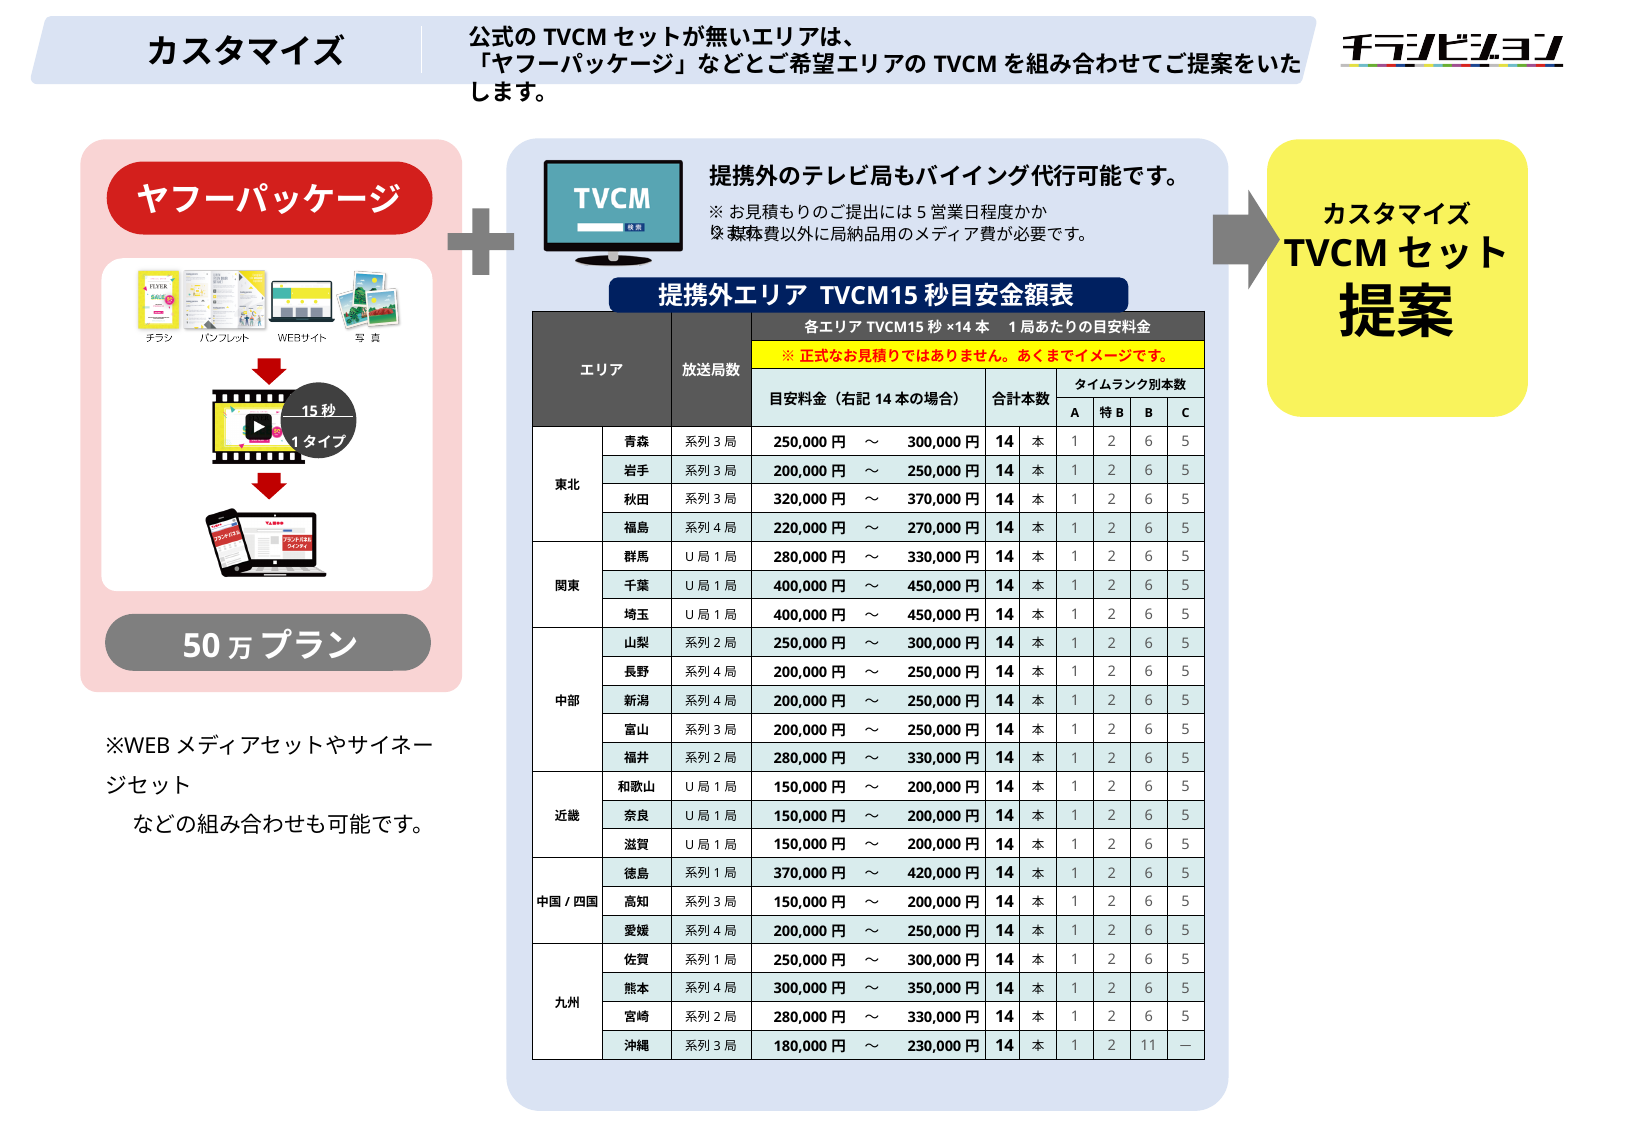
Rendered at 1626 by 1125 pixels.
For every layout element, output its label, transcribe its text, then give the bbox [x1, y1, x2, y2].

table_cell 近畿 [533, 772, 602, 857]
table_cell 本 [1020, 628, 1056, 656]
table_cell 200,000円 [752, 657, 852, 685]
table_cell 和歌山 [603, 772, 671, 800]
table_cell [1057, 973, 1093, 1001]
table_cell 6 [1131, 456, 1167, 483]
table_cell 1 [1057, 772, 1093, 800]
table_cell 2 [1094, 743, 1130, 771]
table_cell 200,000円 [752, 686, 852, 713]
table_cell ～ [852, 599, 885, 627]
table_cell 本 [1020, 456, 1056, 483]
table_cell 本 [1020, 829, 1056, 857]
table_cell 滋賀 [603, 829, 671, 857]
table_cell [672, 944, 751, 972]
table_cell 2 [1094, 801, 1130, 828]
text_box [105, 175, 113, 221]
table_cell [1131, 829, 1167, 857]
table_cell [533, 858, 602, 943]
table_cell ～ [852, 542, 885, 570]
table_cell U局1局 [672, 829, 751, 857]
text_box [248, 357, 290, 384]
table_cell 1 [1057, 686, 1093, 713]
table_cell 1 [1057, 571, 1093, 598]
text_box ※媒体費以外に局納品用のメディア費が必要です。 [695, 216, 1096, 252]
table_cell 5 [1168, 599, 1204, 627]
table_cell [752, 858, 985, 886]
table_cell 250,000円 [752, 628, 852, 656]
table_cell 本 [1020, 571, 1056, 598]
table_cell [752, 944, 985, 972]
picture [1340, 31, 1564, 73]
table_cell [1020, 1002, 1056, 1030]
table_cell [672, 916, 751, 943]
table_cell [672, 1002, 751, 1030]
table_cell 系列3局 [672, 427, 751, 455]
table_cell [1020, 858, 1056, 886]
table_cell 14 [986, 628, 1019, 656]
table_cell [672, 973, 751, 1001]
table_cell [1057, 1002, 1093, 1030]
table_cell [1168, 858, 1204, 886]
table_cell 5 [1168, 542, 1204, 570]
table_cell 1 [1057, 542, 1093, 570]
table_cell 400,000円 [752, 599, 852, 627]
table_cell 6 [1131, 599, 1167, 627]
table_cell 5 [1168, 743, 1204, 771]
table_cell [1131, 944, 1167, 972]
table_cell 14 [986, 484, 1019, 512]
table_cell ～ [852, 801, 885, 828]
table_cell ～ [852, 484, 885, 512]
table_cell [1168, 973, 1204, 1001]
table_cell 目安料金（右記14本の場合） [752, 369, 985, 426]
table_cell 2 [1094, 714, 1130, 742]
table_cell 6 [1131, 427, 1167, 455]
table_cell タイムランク別本数 [1057, 369, 1204, 397]
table_cell U局1局 [672, 599, 751, 627]
table_cell 150,000円 [752, 801, 852, 828]
table_cell 280,000円 [752, 542, 852, 570]
table_header 放送局数 [672, 317, 751, 426]
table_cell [752, 1031, 985, 1059]
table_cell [986, 887, 1019, 915]
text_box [276, 380, 361, 459]
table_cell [1168, 887, 1204, 915]
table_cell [533, 944, 602, 1059]
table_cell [1057, 944, 1093, 972]
table_cell U局1局 [672, 801, 751, 828]
table_cell U局1局 [672, 571, 751, 598]
table_cell 本 [1020, 657, 1056, 685]
table_cell 系列3局 [672, 714, 751, 742]
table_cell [752, 916, 985, 943]
text_box [447, 207, 515, 276]
table_cell 本 [1020, 484, 1056, 512]
table_cell 280,000円 [752, 743, 852, 771]
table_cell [986, 1031, 1019, 1059]
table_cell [1094, 1031, 1130, 1059]
table_cell 200,000円 [885, 829, 985, 857]
table_cell 14 [986, 599, 1019, 627]
table_cell ～ [852, 714, 885, 742]
table_cell 400,000円 [752, 571, 852, 598]
table_cell 本 [1020, 772, 1056, 800]
table_cell 5 [1168, 801, 1204, 828]
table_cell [1020, 1031, 1056, 1059]
table_cell 450,000円 [885, 599, 985, 627]
picture [206, 384, 309, 470]
table_cell 5 [1168, 686, 1204, 713]
table_cell 320,000円 [752, 484, 852, 512]
table_cell 270,000円 [885, 513, 985, 541]
table_cell 14 [986, 456, 1019, 483]
table_cell 5 [1168, 571, 1204, 598]
table_cell 系列4局 [672, 513, 751, 541]
table_cell 1 [1057, 484, 1093, 512]
text_box ヤフーパッケージ [113, 170, 425, 225]
table_cell 本 [1020, 513, 1056, 541]
table_cell 250,000円 [885, 686, 985, 713]
table_cell 福井 [603, 743, 671, 771]
table_cell 6 [1131, 714, 1167, 742]
table_cell 5 [1168, 456, 1204, 483]
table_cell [1057, 1031, 1093, 1059]
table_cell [986, 973, 1019, 1001]
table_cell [1057, 916, 1093, 943]
table_cell ～ [852, 571, 885, 598]
table_cell 1 [1057, 714, 1093, 742]
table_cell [1131, 858, 1167, 886]
table_cell 本 [1020, 599, 1056, 627]
text_box [506, 138, 1229, 1111]
table_cell ※正式なお見積りではありません。あくまでイメージです。 [752, 341, 1204, 368]
table_cell 本 [1020, 743, 1056, 771]
table_cell 系列2局 [672, 628, 751, 656]
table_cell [603, 973, 671, 1001]
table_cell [1020, 973, 1056, 1001]
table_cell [672, 887, 751, 915]
table_cell 14 [986, 801, 1019, 828]
table_cell 1 [1057, 743, 1093, 771]
table_cell 14 [986, 657, 1019, 685]
table_cell 5 [1168, 772, 1204, 800]
table_cell U局1局 [672, 542, 751, 570]
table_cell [986, 944, 1019, 972]
table_cell 1 [1057, 427, 1093, 455]
table_cell 本 [1020, 801, 1056, 828]
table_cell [1168, 1002, 1204, 1030]
table_cell 300,000円 [885, 427, 985, 455]
table_cell 群馬 [603, 542, 671, 570]
table_cell ～ [852, 513, 885, 541]
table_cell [1020, 944, 1056, 972]
table_cell 2 [1094, 513, 1130, 541]
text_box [1211, 138, 1541, 418]
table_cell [1168, 916, 1204, 943]
table_cell 1 [1057, 801, 1093, 828]
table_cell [1094, 858, 1130, 886]
text_box [117, 225, 423, 236]
table_cell 1 [1057, 829, 1093, 857]
table_cell 2 [1094, 772, 1130, 800]
table_cell 14 [986, 571, 1019, 598]
table_cell 2 [1094, 542, 1130, 570]
table_cell 6 [1131, 657, 1167, 685]
table_cell ～ [852, 772, 885, 800]
table_cell 200,000円 [752, 456, 852, 483]
table_cell 5 [1168, 657, 1204, 685]
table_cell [1168, 1031, 1204, 1059]
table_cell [1131, 887, 1167, 915]
table_cell 2 [1094, 686, 1130, 713]
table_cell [603, 944, 671, 972]
table_cell 2 [1094, 628, 1130, 656]
table_cell 2 [1094, 571, 1130, 598]
text_box [100, 256, 434, 593]
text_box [35, 15, 1319, 113]
text_box [79, 138, 464, 694]
table_cell 6 [1131, 743, 1167, 771]
table_cell 1 [1057, 513, 1093, 541]
table_cell 長野 [603, 657, 671, 685]
table_cell 330,000円 [885, 743, 985, 771]
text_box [104, 612, 432, 672]
table_cell 福島 [603, 513, 671, 541]
table_cell 山梨 [603, 628, 671, 656]
table_cell 1 [1057, 456, 1093, 483]
table_cell 富山 [603, 714, 671, 742]
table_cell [603, 916, 671, 943]
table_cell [1057, 887, 1093, 915]
table_cell 370,000円 [885, 484, 985, 512]
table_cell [603, 887, 671, 915]
table_cell 合計本数 [986, 369, 1056, 426]
table_cell 東北 [533, 427, 602, 541]
picture [532, 154, 695, 273]
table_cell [1094, 916, 1130, 943]
text_box ※お見積もりのご提出には5営業日程度かかります。 [695, 194, 1063, 216]
table_cell 本 [1020, 714, 1056, 742]
table_cell 1 [1057, 599, 1093, 627]
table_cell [1094, 944, 1130, 972]
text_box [91, 711, 460, 845]
table_cell 14 [986, 714, 1019, 742]
text_box [425, 174, 434, 222]
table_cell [603, 1002, 671, 1030]
table_cell 本 [1020, 542, 1056, 570]
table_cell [1094, 1002, 1130, 1030]
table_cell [1094, 887, 1130, 915]
table_cell 1 [1057, 657, 1093, 685]
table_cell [986, 858, 1019, 886]
table_cell 250,000円 [885, 657, 985, 685]
table_cell 2 [1094, 829, 1130, 857]
table_cell 5 [1168, 714, 1204, 742]
table_cell 14 [986, 743, 1019, 771]
table_cell ～ [852, 427, 885, 455]
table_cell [603, 858, 671, 886]
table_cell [1131, 973, 1167, 1001]
table_cell 14 [986, 513, 1019, 541]
table_cell 150,000円 [752, 772, 852, 800]
table_cell ～ [852, 628, 885, 656]
table_cell 系列4局 [672, 657, 751, 685]
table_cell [1168, 829, 1204, 857]
table_cell 2 [1094, 456, 1130, 483]
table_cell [1131, 1031, 1167, 1059]
table_cell 450,000円 [885, 571, 985, 598]
table_cell 2 [1094, 657, 1130, 685]
table_cell 関東 [533, 542, 602, 627]
table_cell 250,000円 [752, 427, 852, 455]
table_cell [1131, 1002, 1167, 1030]
table_cell 中部 [533, 628, 602, 771]
table_cell 2 [1094, 484, 1130, 512]
table_cell ～ [852, 686, 885, 713]
table_cell 岩手 [603, 456, 671, 483]
table_cell 14 [986, 542, 1019, 570]
table_cell 14 [986, 427, 1019, 455]
table_cell 200,000円 [752, 714, 852, 742]
table_cell 新潟 [603, 686, 671, 713]
table_cell 6 [1131, 571, 1167, 598]
table_cell 200,000円 [885, 801, 985, 828]
table_cell U局1局 [672, 772, 751, 800]
table_cell 系列3局 [672, 456, 751, 483]
table_cell 本 [1020, 686, 1056, 713]
table_cell C [1168, 398, 1204, 426]
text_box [248, 471, 290, 495]
table_cell 本 [1020, 427, 1056, 455]
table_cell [986, 1002, 1019, 1030]
table_cell 5 [1168, 427, 1204, 455]
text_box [607, 271, 1130, 317]
table_cell 200,000円 [885, 772, 985, 800]
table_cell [1168, 944, 1204, 972]
table_cell ～ [852, 829, 885, 857]
table_cell 14 [986, 686, 1019, 713]
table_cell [986, 916, 1019, 943]
table_cell 220,000円 [752, 513, 852, 541]
table_cell 埼玉 [603, 599, 671, 627]
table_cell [603, 1031, 671, 1059]
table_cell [1131, 916, 1167, 943]
table_cell B [1131, 398, 1167, 426]
table_cell 5 [1168, 628, 1204, 656]
table_cell 250,000円 [885, 714, 985, 742]
table_cell A [1057, 398, 1093, 426]
table_header エリア [533, 312, 671, 426]
table_cell 6 [1131, 628, 1167, 656]
table_header 各エリアTVCM15秒×14本 1局あたりの目安料金 [752, 312, 1204, 340]
table_cell 1 [1057, 628, 1093, 656]
table_cell 150,000円 [752, 829, 852, 857]
picture [203, 495, 332, 585]
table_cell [752, 1002, 985, 1030]
table_cell 系列3局 [672, 484, 751, 512]
table_cell 330,000円 [885, 542, 985, 570]
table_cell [672, 1031, 751, 1059]
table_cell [752, 887, 985, 915]
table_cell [1020, 887, 1056, 915]
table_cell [1020, 916, 1056, 943]
table_cell 5 [1168, 484, 1204, 512]
table_cell 特B [1094, 398, 1130, 426]
table_cell 6 [1131, 686, 1167, 713]
table_cell 秋田 [603, 484, 671, 512]
table_cell 青森 [603, 427, 671, 455]
table_cell 6 [1131, 772, 1167, 800]
text_box 提携外のテレビ局もバイイング代行可能です。 [695, 154, 1270, 197]
table_cell 系列4局 [672, 686, 751, 713]
table_cell 14 [986, 829, 1019, 857]
table_cell ～ [852, 657, 885, 685]
table_cell ～ [852, 456, 885, 483]
table_cell 250,000円 [885, 456, 985, 483]
table_cell 6 [1131, 484, 1167, 512]
table_cell 系列2局 [672, 743, 751, 771]
table_cell 6 [1131, 801, 1167, 828]
table_cell 300,000円 [885, 628, 985, 656]
table_cell 千葉 [603, 571, 671, 598]
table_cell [1057, 858, 1093, 886]
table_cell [752, 973, 985, 1001]
table_cell 6 [1131, 542, 1167, 570]
table_cell 6 [1131, 513, 1167, 541]
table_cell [672, 858, 751, 886]
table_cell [1094, 973, 1130, 1001]
table_cell 奈良 [603, 801, 671, 828]
table_cell 2 [1094, 427, 1130, 455]
table_cell 14 [986, 772, 1019, 800]
table_cell 2 [1094, 599, 1130, 627]
text_box [118, 160, 421, 170]
table_cell ～ [852, 743, 885, 771]
table_cell 5 [1168, 513, 1204, 541]
picture [123, 261, 411, 355]
